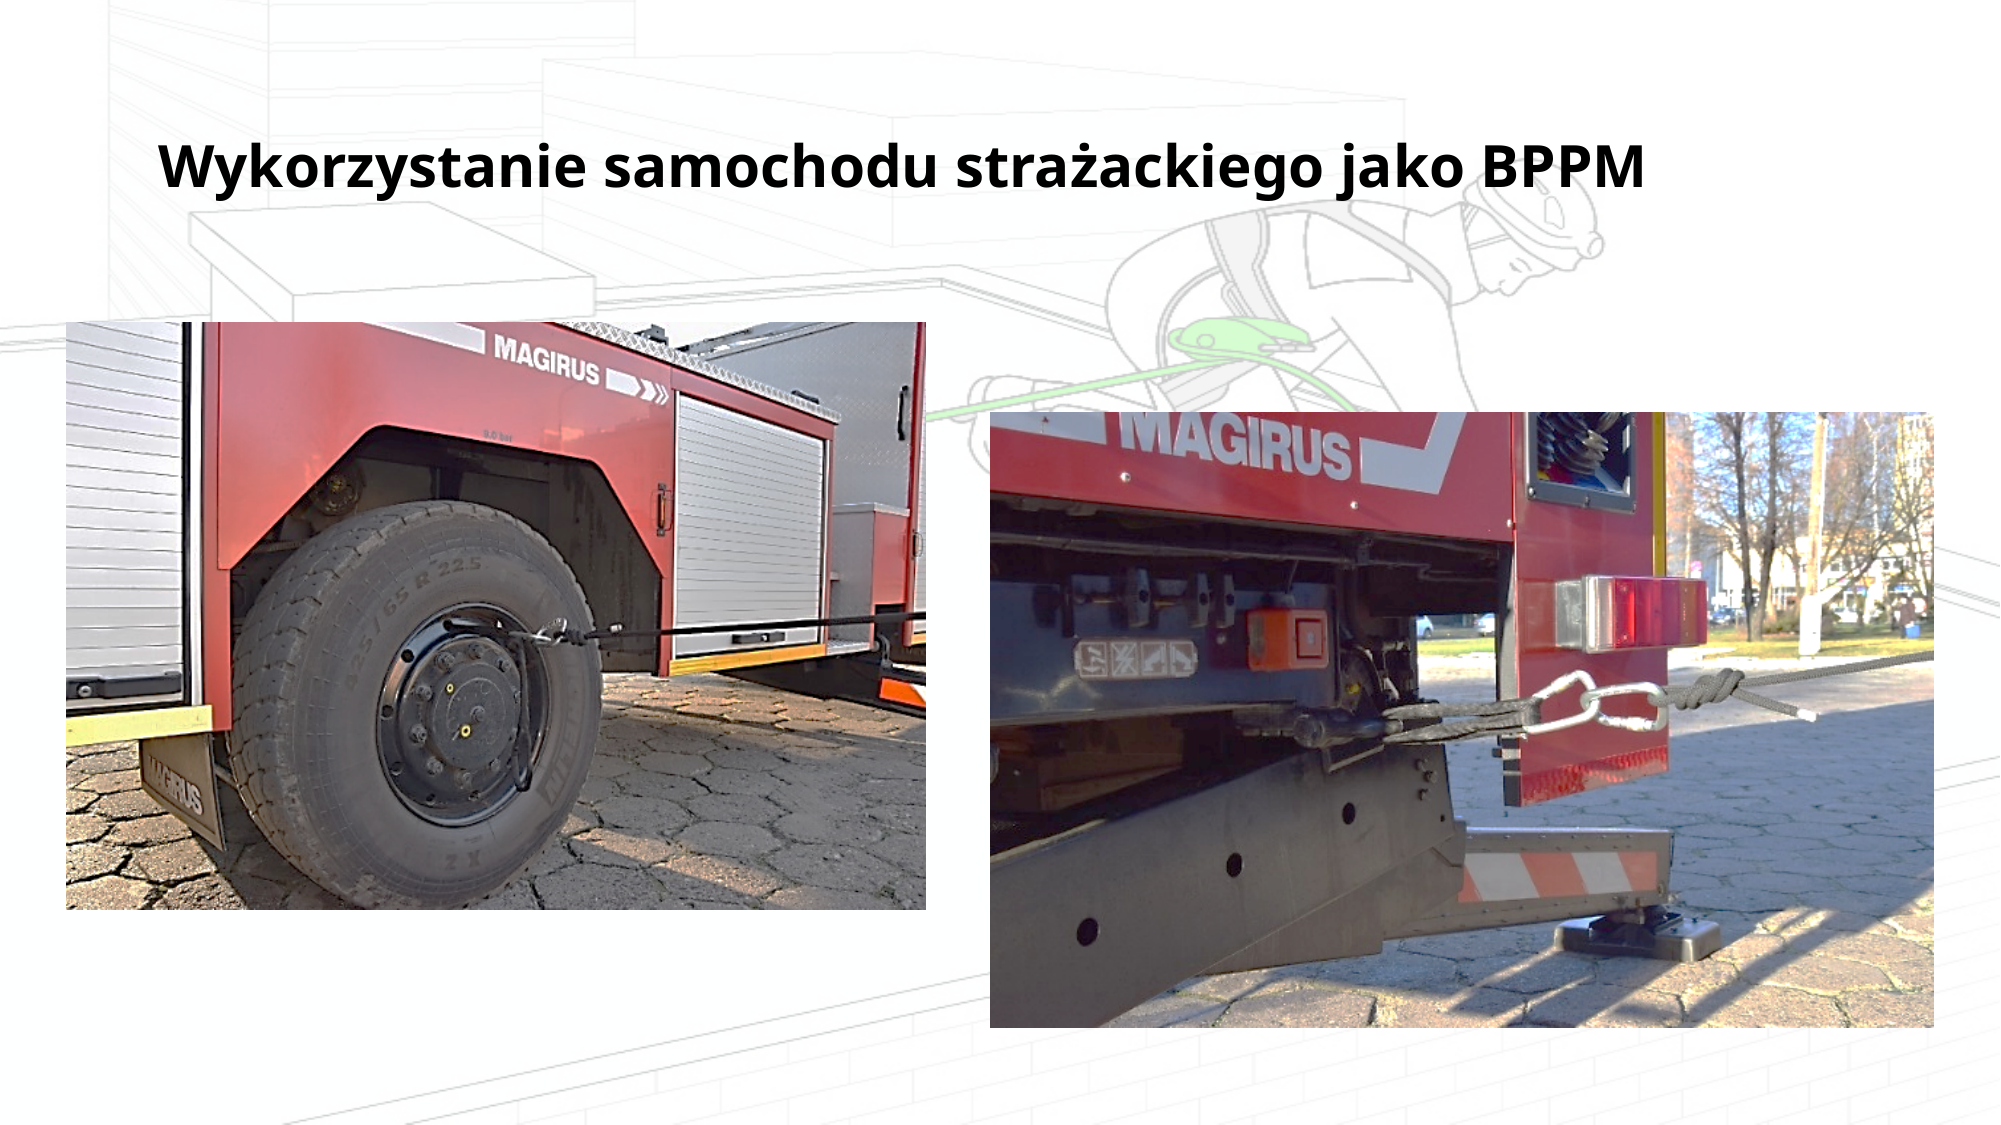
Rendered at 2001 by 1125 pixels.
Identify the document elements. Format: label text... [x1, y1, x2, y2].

title Wykorzystanie samochodu strażackiego jako BPPM [143, 59, 1863, 278]
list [66, 322, 926, 910]
picture [990, 412, 1934, 1028]
